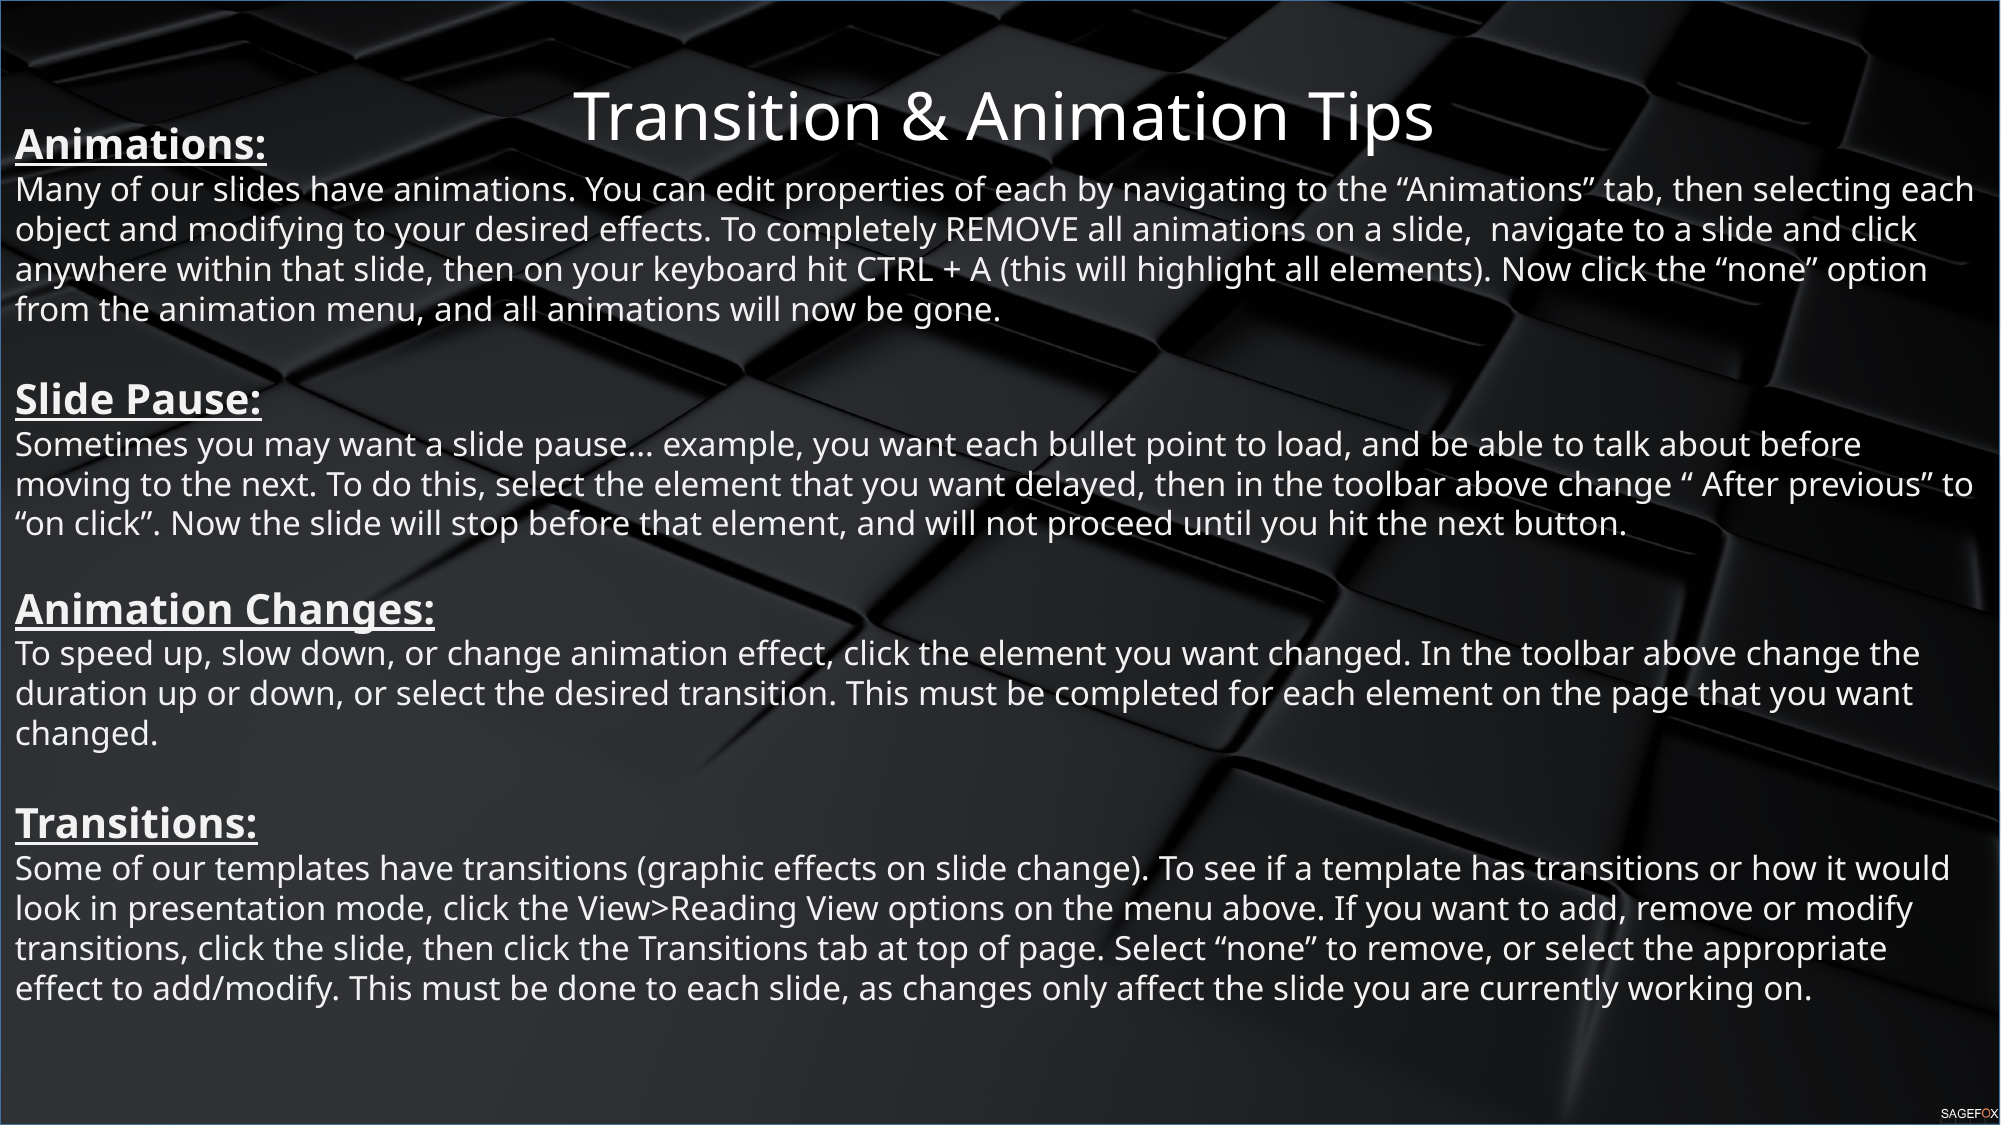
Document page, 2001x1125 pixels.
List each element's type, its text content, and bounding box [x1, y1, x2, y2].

title Transition & Animation Tips [477, 59, 1532, 177]
text_box Animations: Many of our slides have animations. You can edit properties of each by navigating to the “Animations” tab, then selecting each object and modifying to your desired effects. To completely REMOVE all animations on a slide, navigate to a slide and click anywhere within that slide, then on your keyboard hit CTRL + A (this will highlight all elements). Now click the “none” option from the animation menu, and all animations will now be gone. Slide Pause: Sometimes you may want a slide pause… example, you want each bullet point to load, and be able to talk about before moving to the next. To do this, select the element that you want delayed, then in the toolbar above change “ After previous” to “on click”. Now the slide will stop before that element, and will not proceed until you hit the next button. Animation Changes: To speed up, slow down, or change animation effect, click the element you want changed. In the toolbar above change the duration up or down, or select the desired transition. This must be completed for each element on the page that you want changed. Transitions: Some of our templates have transitions (graphic effects on slide change). To see if a template has transitions or how it would look in presentation mode, click the View>Reading View options on the menu above. If you want to add, remove or modify transitions, click the slide, then click the Transitions tab at top of page. Select “none” to remove, or select the appropriate effect to add/modify. This must be done to each slide, as changes only affect the slide you are currently working on. [0, 0, 2000, 1125]
